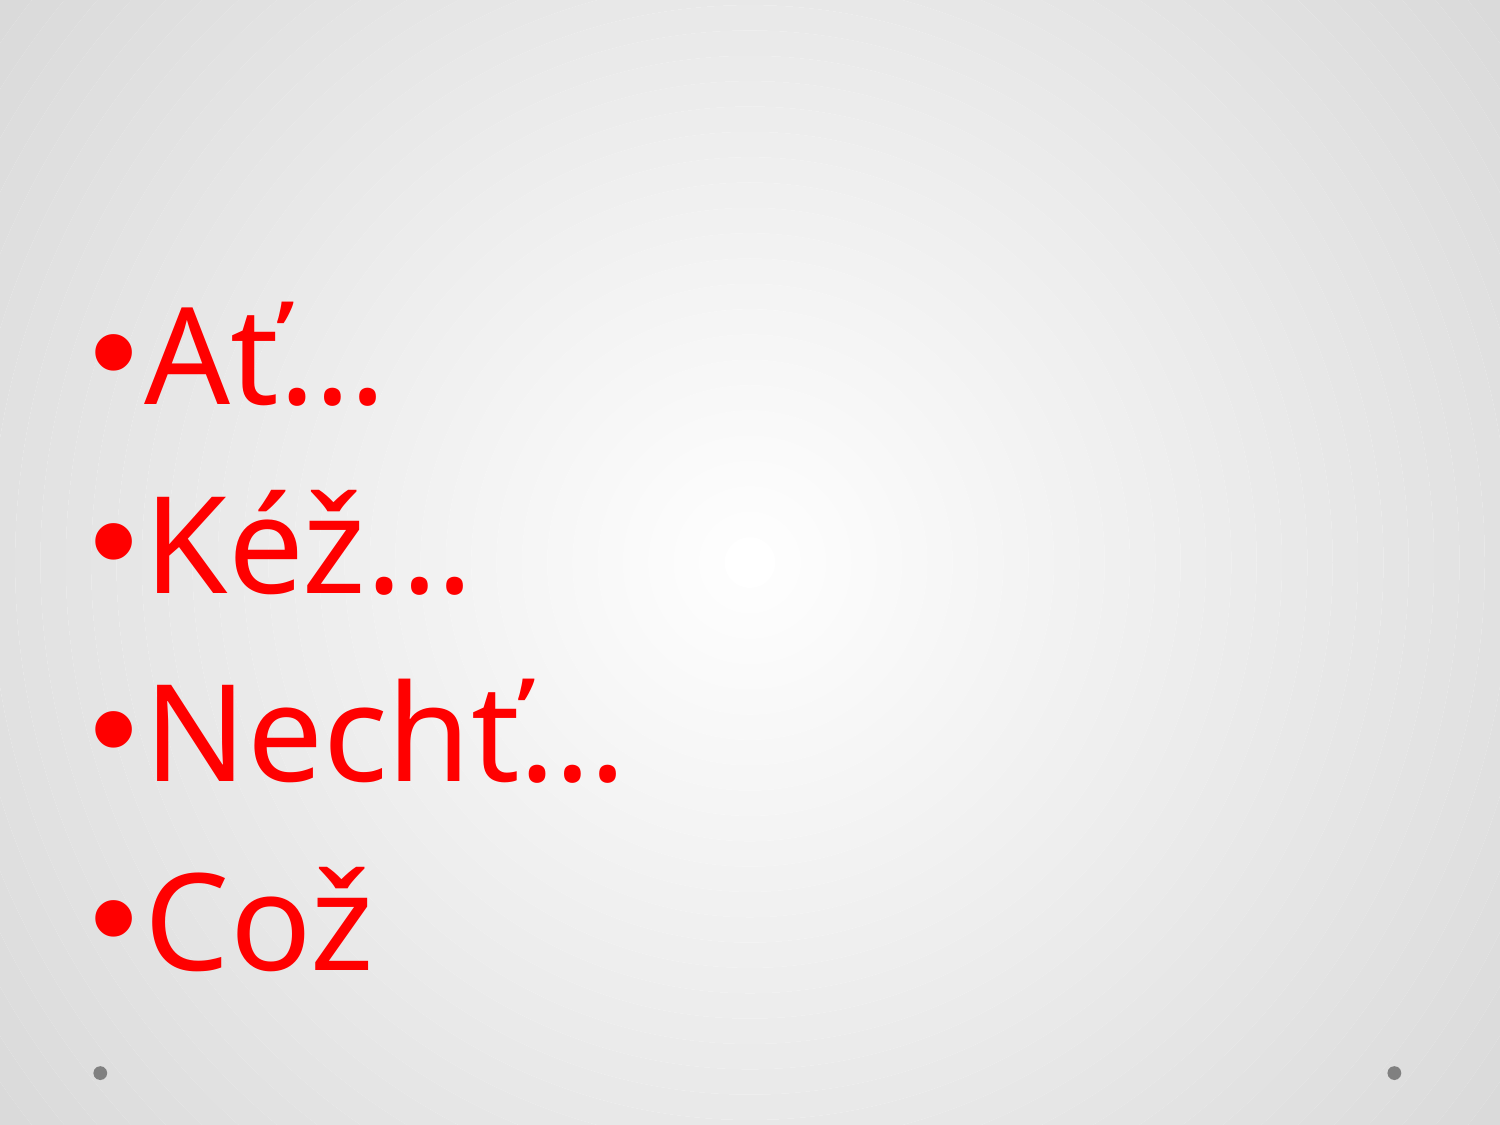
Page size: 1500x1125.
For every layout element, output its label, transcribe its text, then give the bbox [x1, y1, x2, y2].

list Ať… Kéž… Nechť… Což [75, 262, 1425, 1005]
